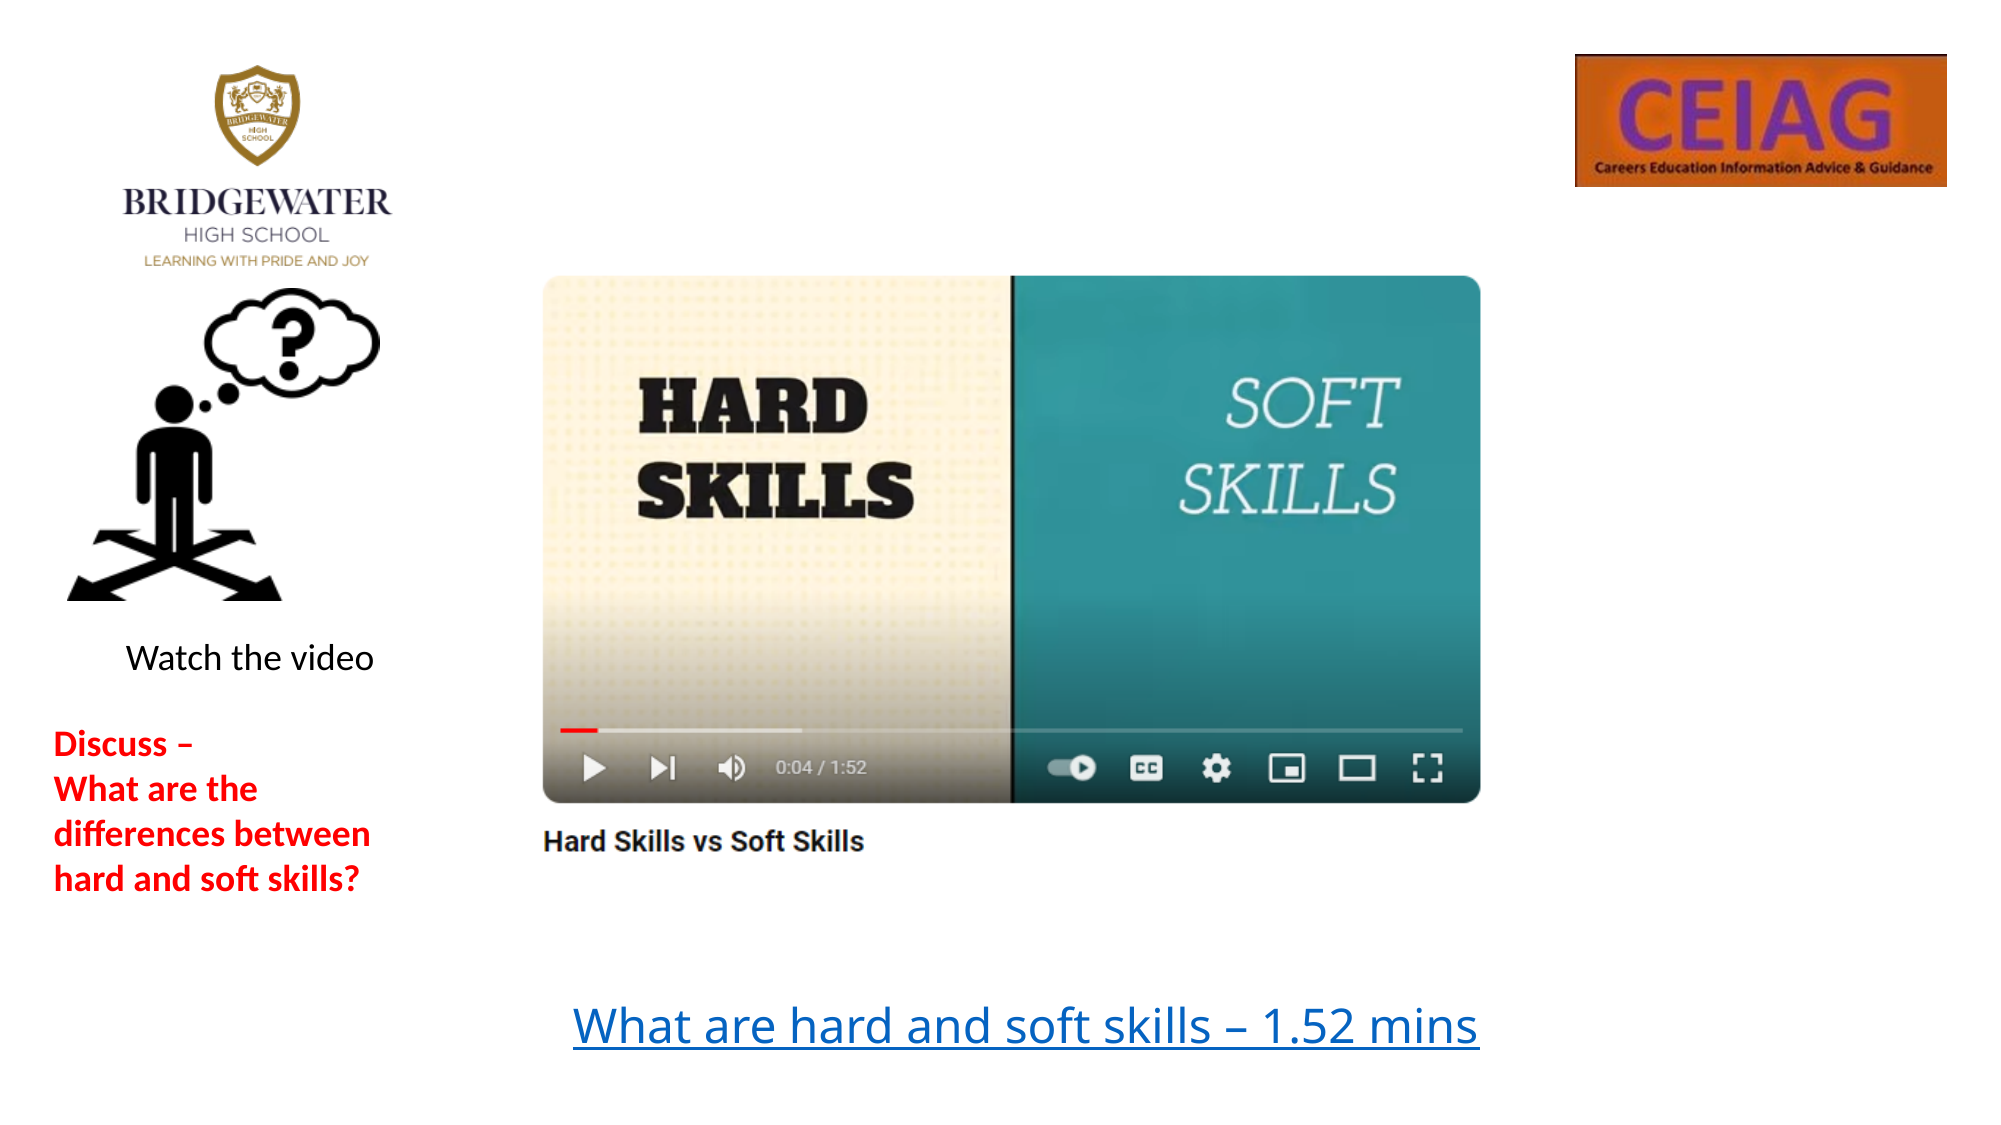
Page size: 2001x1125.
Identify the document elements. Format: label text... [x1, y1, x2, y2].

list What are hard and soft skills – 1.52 mins [558, 988, 1626, 1047]
text_box Watch the video [111, 625, 400, 686]
text_box Discuss – What are the differences between hard and soft skills? [39, 711, 400, 906]
picture [1575, 54, 1947, 187]
picture [67, 288, 380, 601]
picture [507, 261, 1492, 864]
